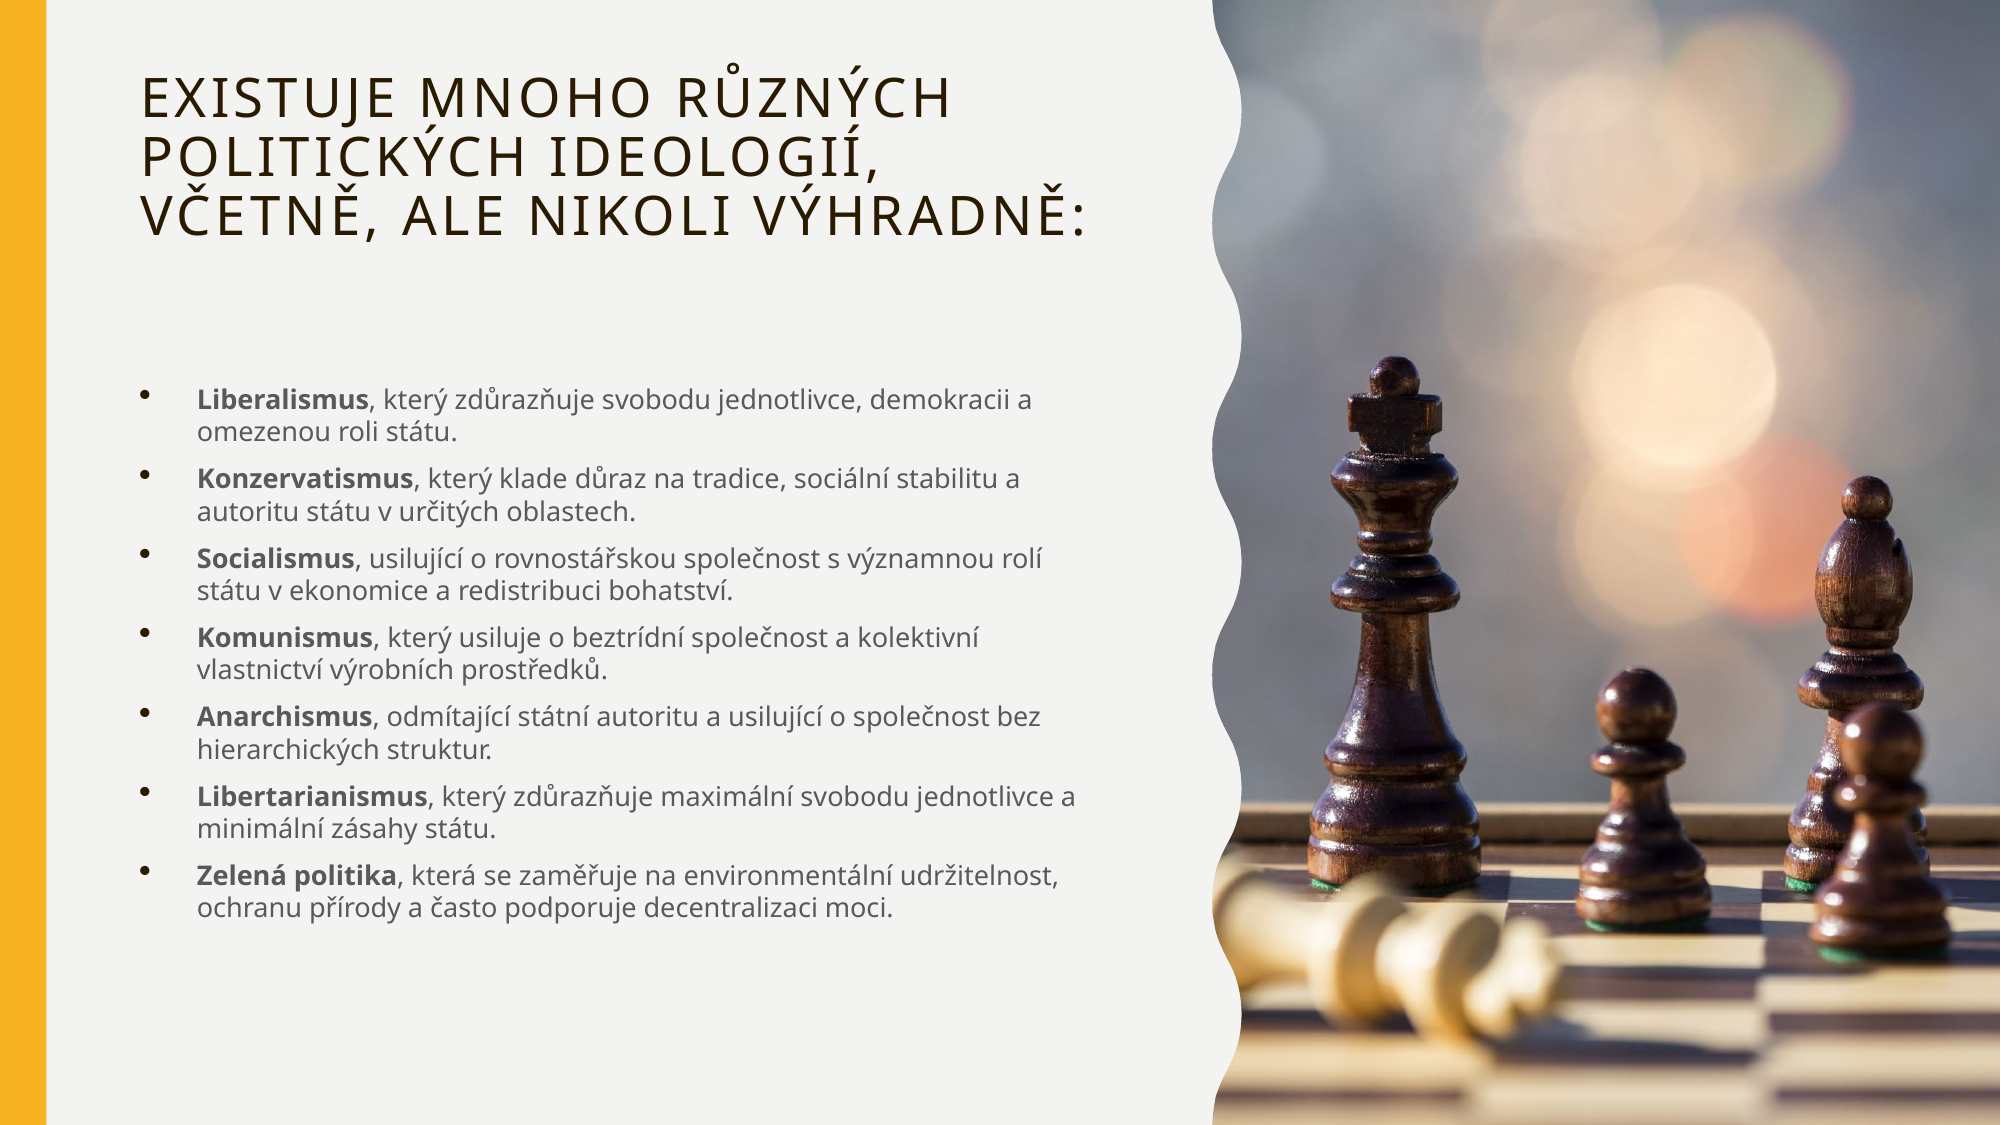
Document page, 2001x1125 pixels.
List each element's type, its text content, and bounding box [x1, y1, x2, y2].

text_box [47, 0, 1212, 1125]
list Liberalismus, který zdůrazňuje svobodu jednotlivce, demokracii a omezenou roli státu. Konzervatismus, který klade důraz na tradice, sociální stabilitu a autoritu státu v určitých oblastech. Socialismus, usilující o rovnostářskou společnost s významnou rolí státu v ekonomice a redistribuci bohatství. Komunismus, který usiluje o beztrídní společnost a kolektivní vlastnictví výrobních prostředků. Anarchismus, odmítající státní autoritu a usilující o společnost bez hierarchických struktur. Libertarianismus, který zdůrazňuje maximální svobodu jednotlivce a minimální zásahy státu. Zelená politika, která se zaměřuje na environmentální udržitelnost, ochranu přírody a často podporuje decentralizaci moci. [125, 375, 1113, 965]
title Existuje mnoho různých politických ideologií, včetně, ale nikoli výhradně: [125, 62, 1113, 308]
picture [1212, 0, 2000, 1125]
text_box [0, 0, 47, 1125]
